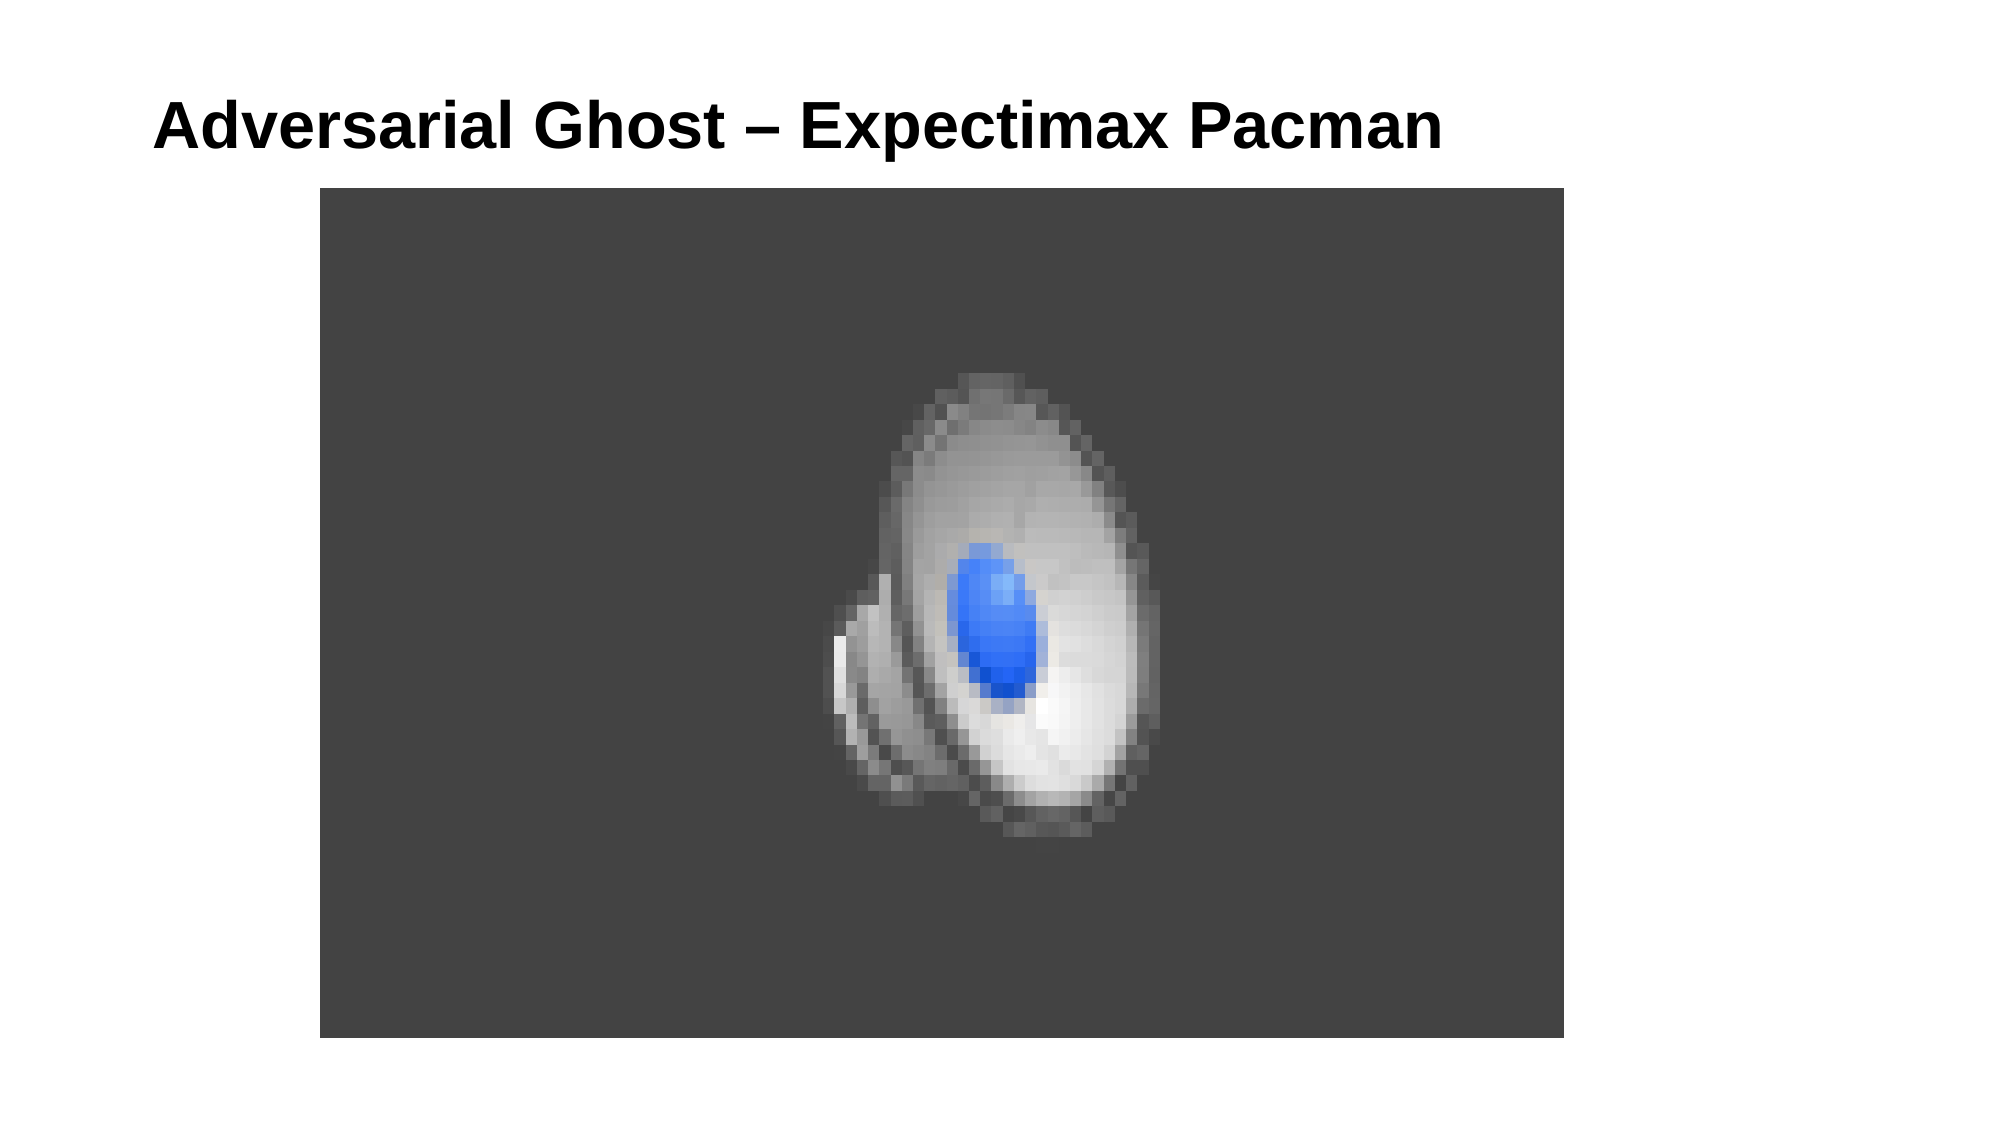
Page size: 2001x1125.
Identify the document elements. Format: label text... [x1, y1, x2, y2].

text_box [318, 187, 1565, 1039]
title Adversarial Ghost – Expectimax Pacman [137, 59, 1863, 194]
